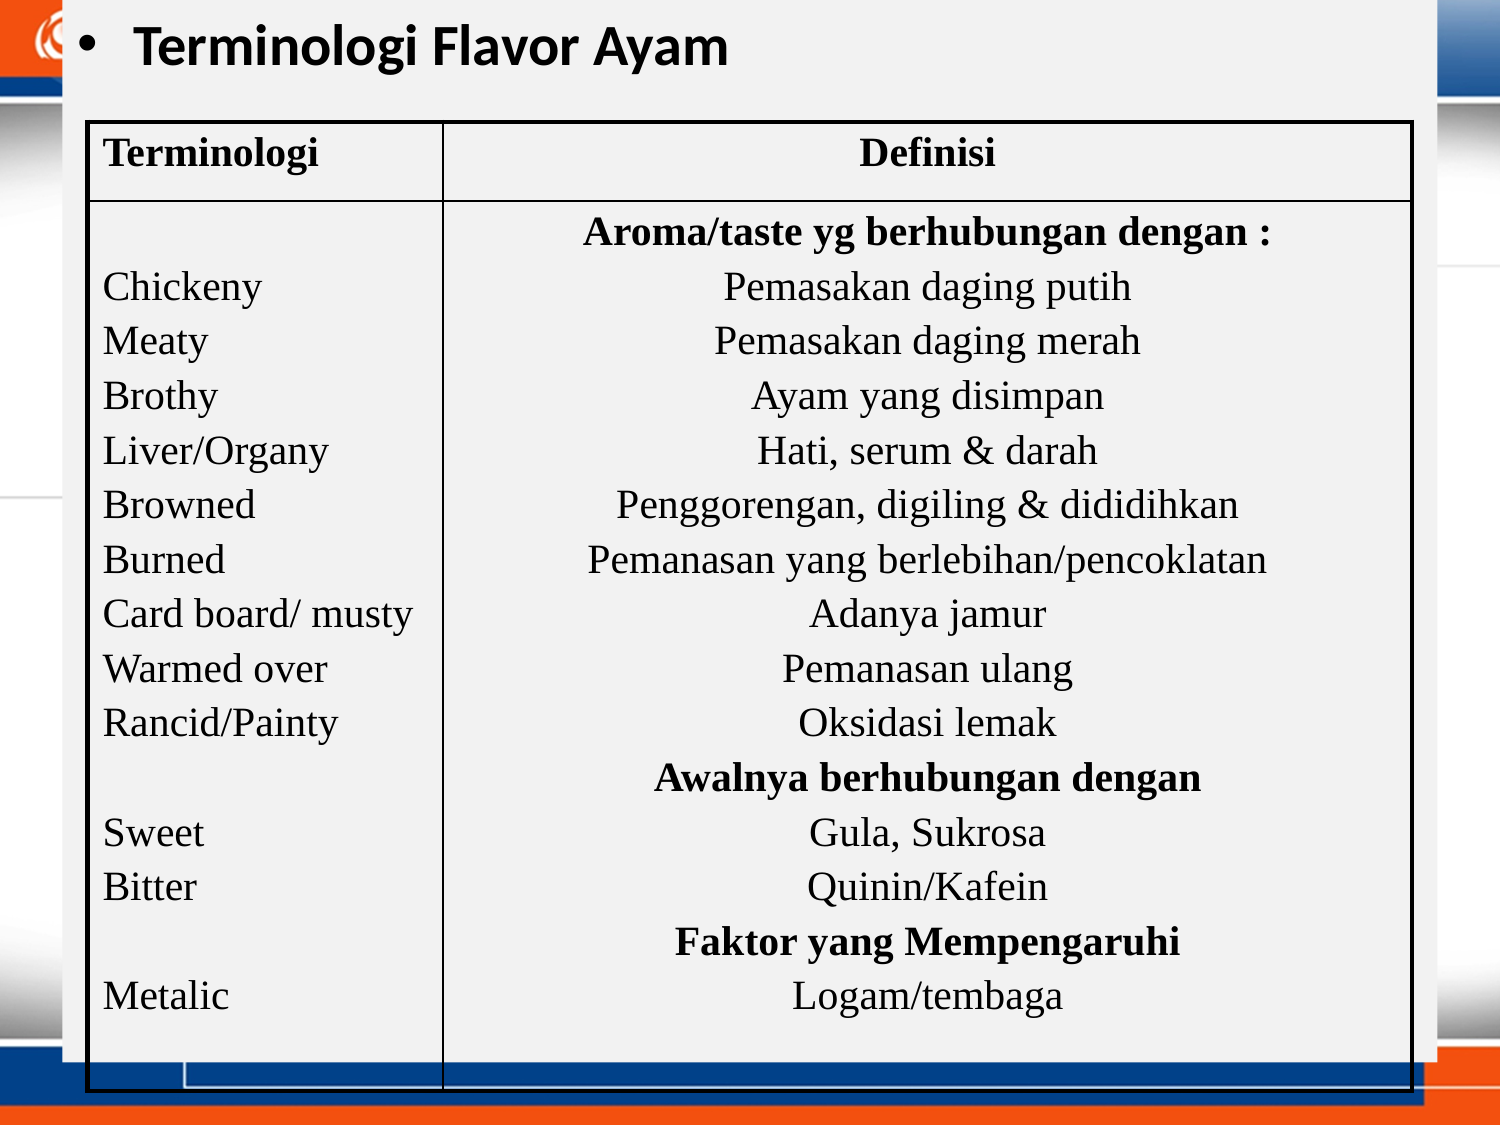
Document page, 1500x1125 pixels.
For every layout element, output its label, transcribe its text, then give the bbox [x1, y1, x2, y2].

picture [0, 0, 1500, 1125]
table_header Terminologi [90, 124, 442, 200]
list Terminologi Flavor Ayam [62, 0, 1438, 1063]
table_cell Chickeny Meaty Brothy Liver/Organy Browned Burned Card board/ musty Warmed over Rancid/Painty Sweet Bitter Metalic [90, 202, 442, 1089]
table_header Definisi [444, 124, 1410, 200]
table_cell Aroma/taste yg berhubungan dengan : Pemasakan daging putih Pemasakan daging merah Ayam yang disimpan Hati, serum & darah Penggorengan, digiling & dididihkan Pemanasan yang berlebihan/pencoklatan Adanya jamur Pemanasan ulang Oksidasi lemak Awalnya berhubungan dengan Gula, Sukrosa Quinin/Kafein Faktor yang Mempengaruhi Logam/tembaga [444, 202, 1410, 1089]
